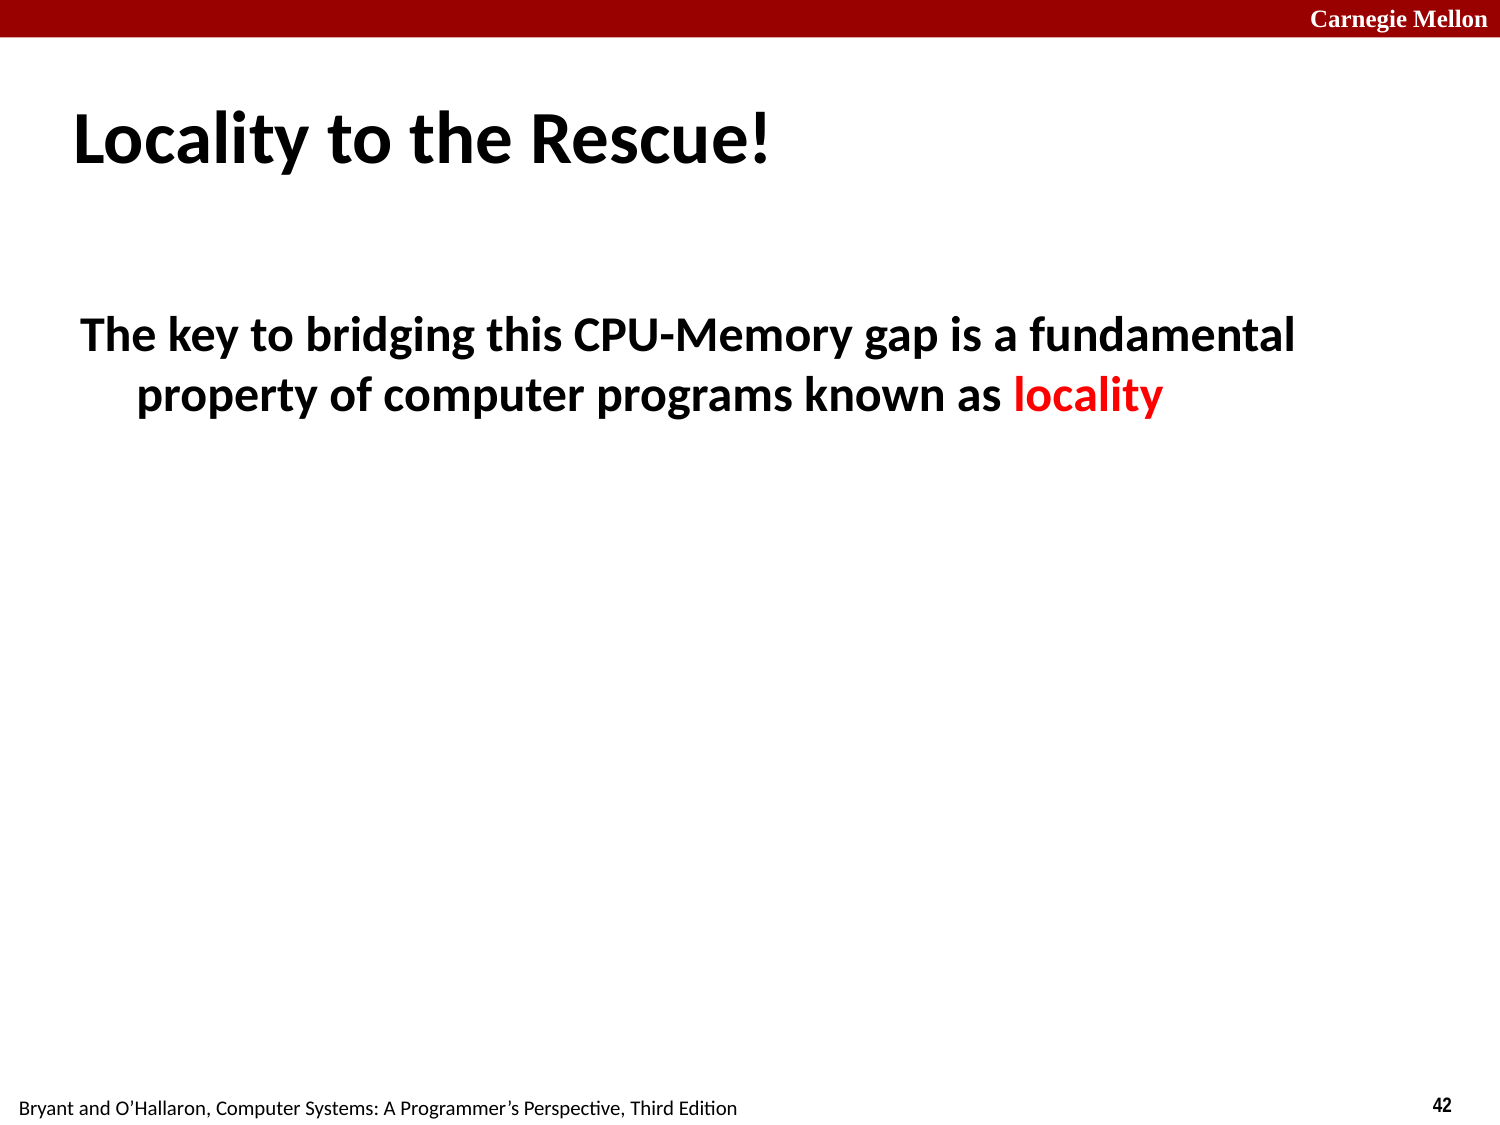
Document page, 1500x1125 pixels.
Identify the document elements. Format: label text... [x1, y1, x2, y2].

list The key to bridging this CPU-Memory gap is a fundamental property of computer programs known as locality [64, 223, 1361, 1040]
title Locality to the Rescue! [58, 71, 1305, 197]
